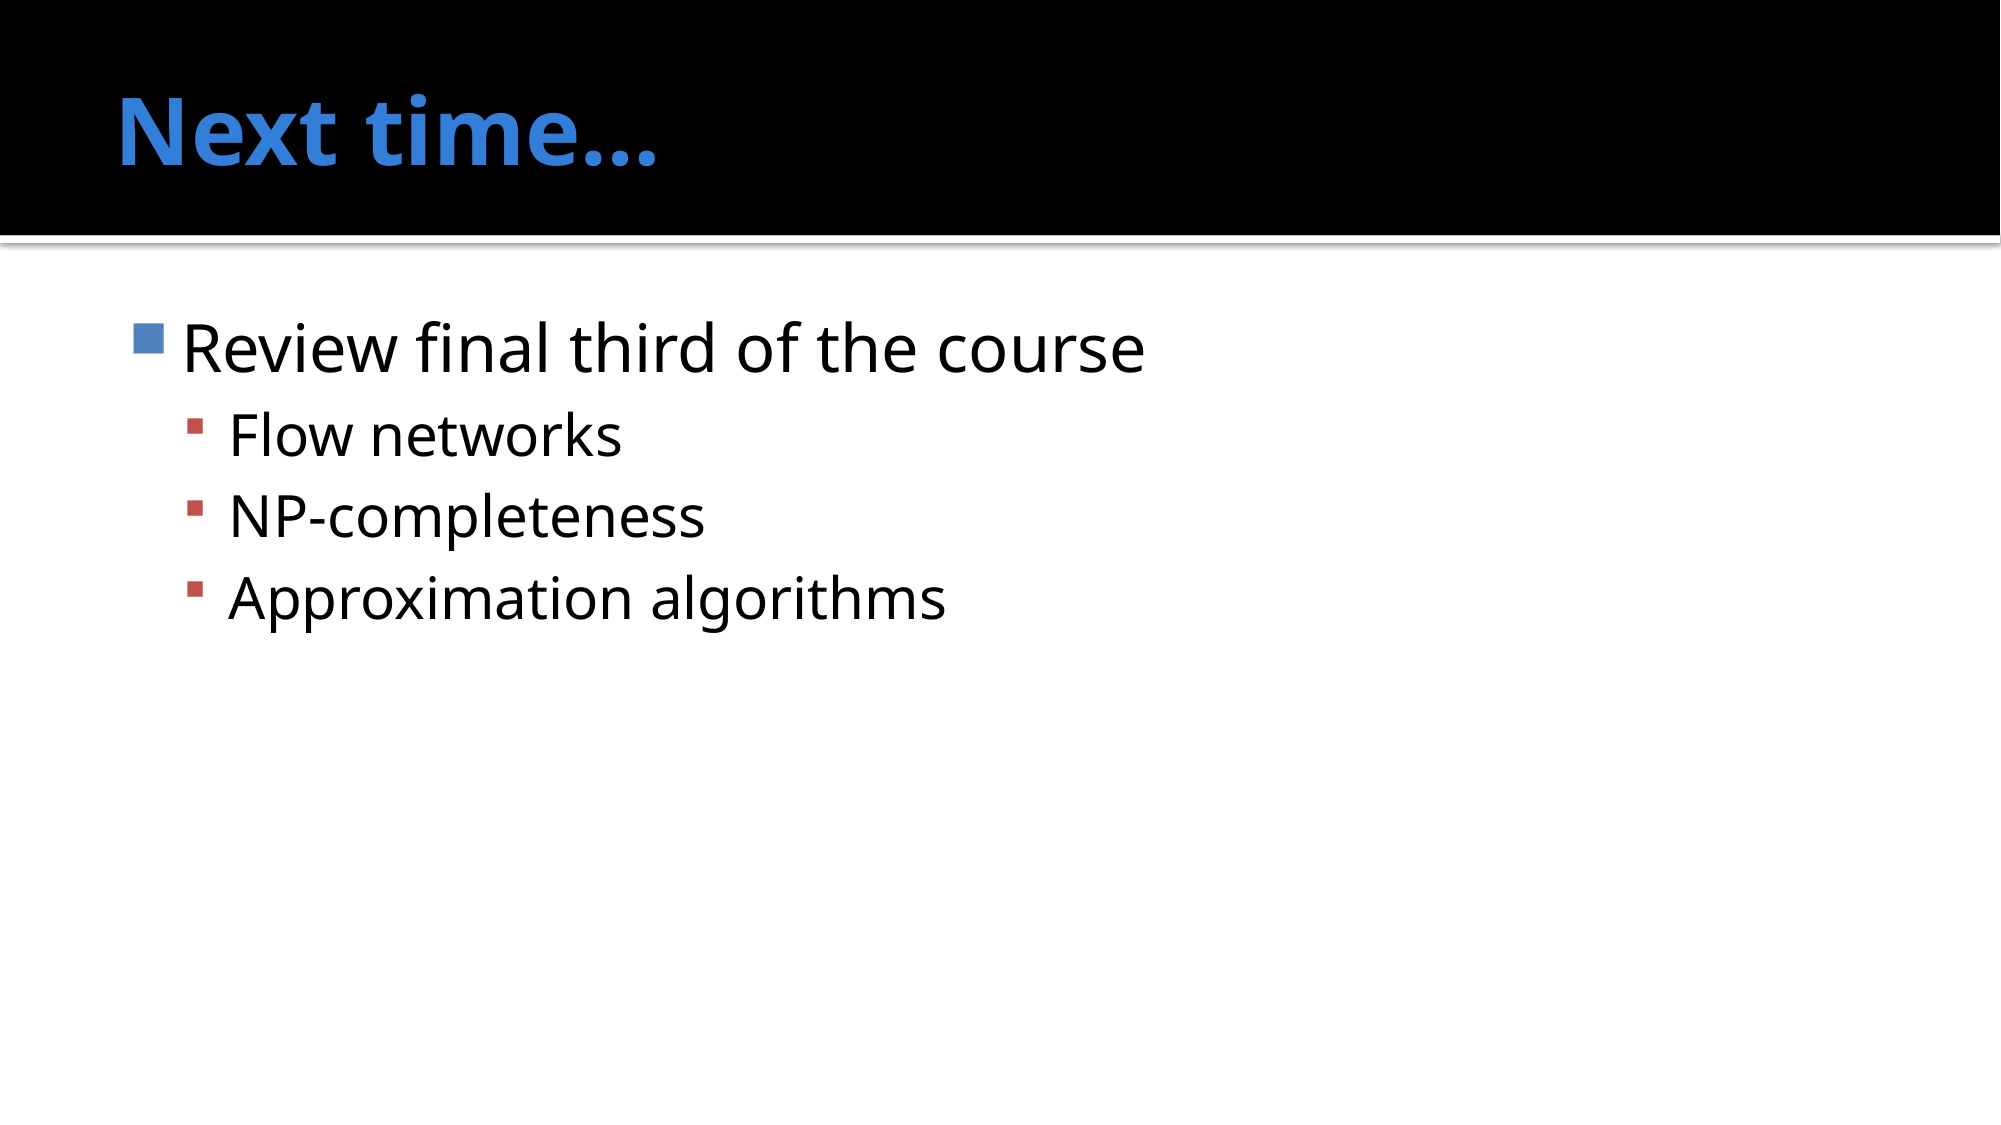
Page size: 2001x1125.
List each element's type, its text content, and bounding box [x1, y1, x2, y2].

list Review final third of the course Flow networks NP-completeness Approximation algorithms [99, 291, 1900, 1050]
title Next time… [99, 25, 1900, 231]
